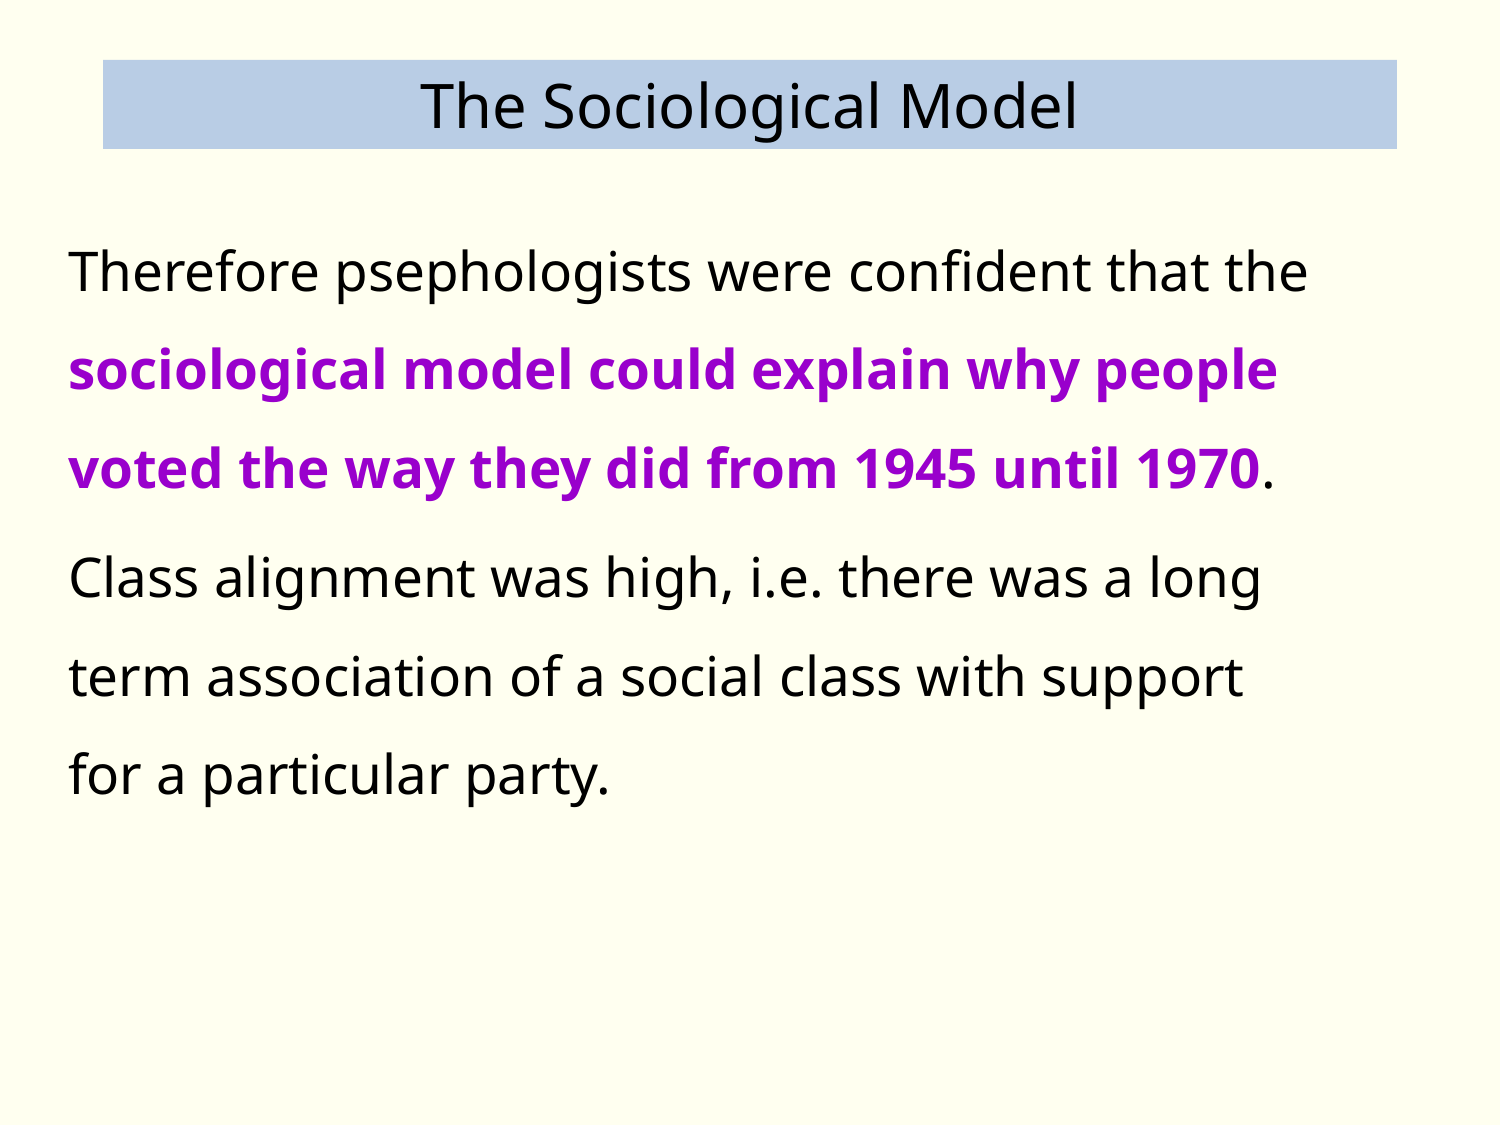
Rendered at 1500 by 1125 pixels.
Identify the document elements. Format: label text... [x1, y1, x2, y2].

list Therefore psephologists were confident that the sociological model could explain why people voted the way they did from 1945 until 1970. Class alignment was high, i.e. there was a long term association of a social class with support for a particular party. [53, 196, 1347, 911]
title The Sociological Model [103, 59, 1397, 149]
